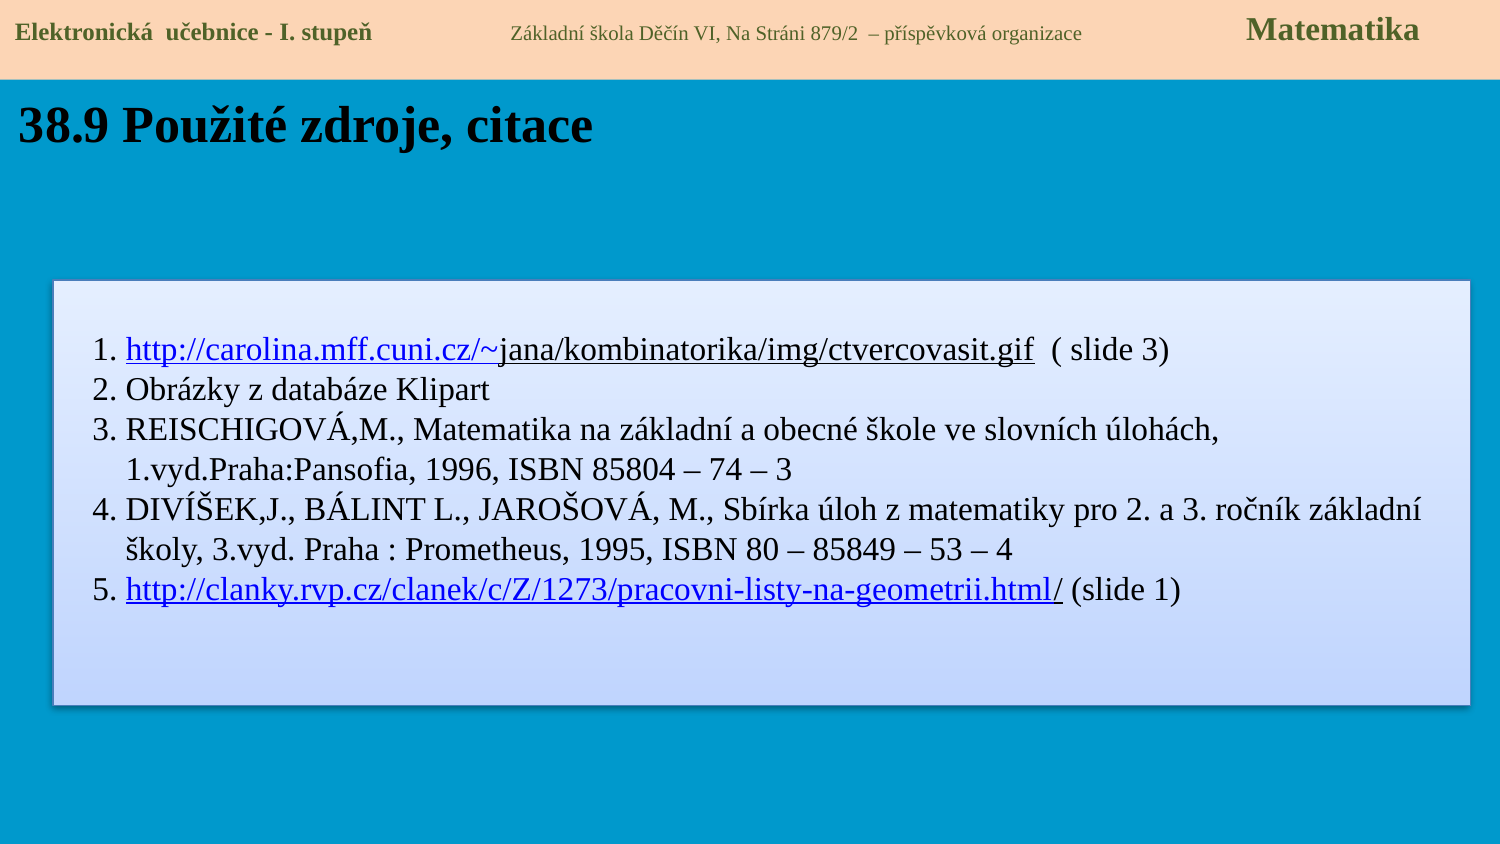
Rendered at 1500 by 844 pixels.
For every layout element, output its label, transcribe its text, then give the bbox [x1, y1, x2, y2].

text_box [103, 551, 1397, 677]
text_box Elektronická učebnice - I. stupeň Základní škola Děčín VI, Na Stráni 879/2 – příspěvková organizace Matematika [0, 0, 1500, 80]
text_box 38.9 Použité zdroje, citace [4, 83, 609, 161]
text_box 1. http://carolina.mff.cuni.cz/~jana/kombinatorika/img/ctvercovasit.gif ( slide 3) 2. Obrázky z databáze Klipart 3. REISCHIGOVÁ,M., Matematika na základní a obecné škole ve slovních úlohách, 1.vyd.Praha:Pansofia, 1996, ISBN 85804 – 74 – 3 4. DIVÍŠEK,J., BÁLINT L., JAROŠOVÁ, M., Sbírka úloh z matematiky pro 2. a 3. ročník základní školy, 3.vyd. Praha : Prometheus, 1995, ISBN 80 – 85849 – 53 – 4 5. http://clanky.rvp.cz/clanek/c/Z/1273/pracovni-listy-na-geometrii.html/ (slide 1) [52, 279, 1471, 706]
